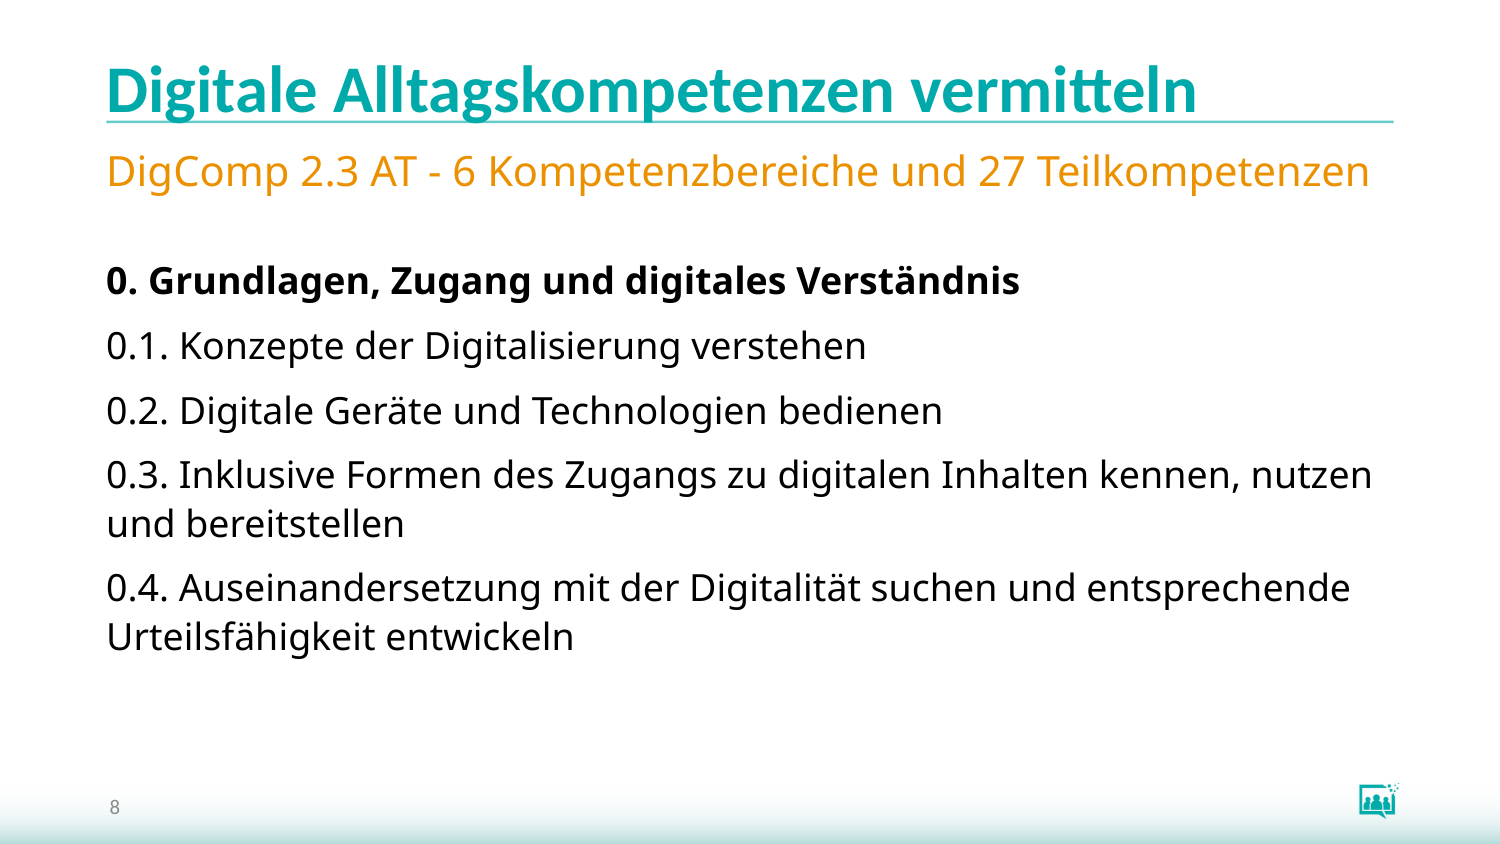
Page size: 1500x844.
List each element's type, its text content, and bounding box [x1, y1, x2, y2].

slide_number 8 [109, 783, 242, 829]
list DigComp 2.3 AT - 6 Kompetenzbereiche und 27 Teilkompetenzen [106, 144, 1394, 195]
list 0. Grundlagen, Zugang und digitales Verständnis 0.1. Konzepte der Digitalisierung verstehen 0.2. Digitale Geräte und Technologien bedienen 0.3. Inklusive Formen des Zugangs zu digitalen Inhalten kennen, nutzen und bereitstellen 0.4. Auseinandersetzung mit der Digitalität suchen und entsprechende Urteilsfähigkeit entwickeln [106, 253, 1394, 703]
title Digitale Alltagskompetenzen vermitteln [106, 55, 1394, 128]
picture [0, 0, 1500, 844]
